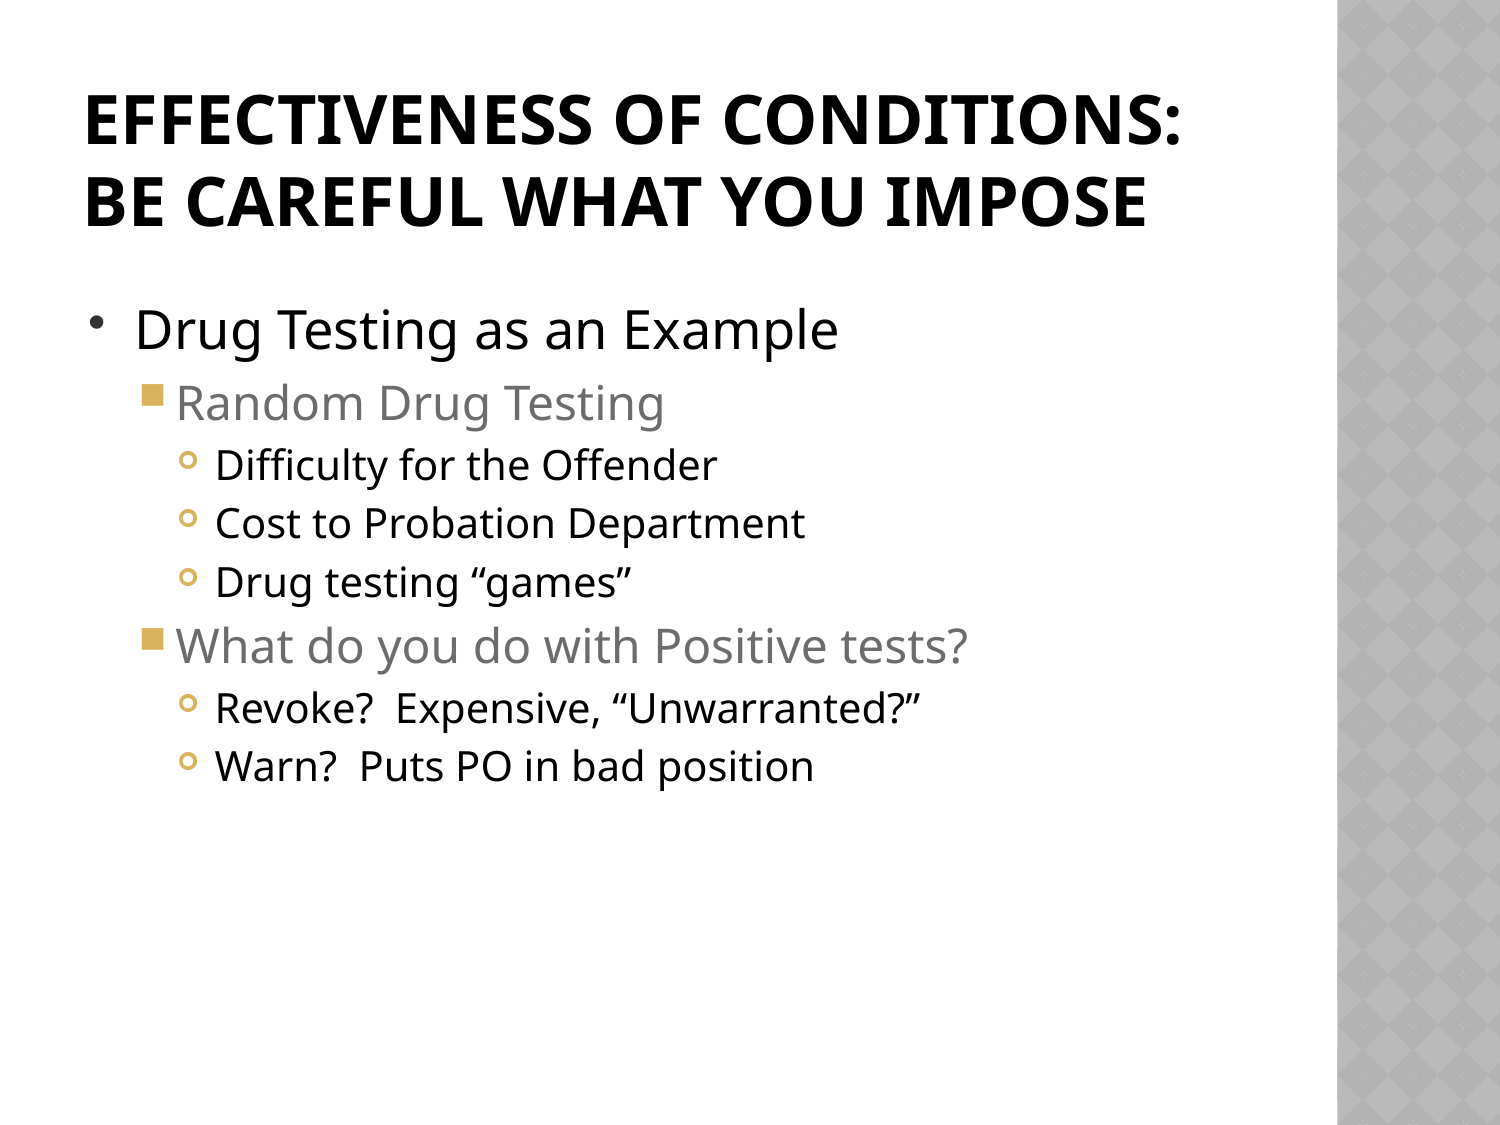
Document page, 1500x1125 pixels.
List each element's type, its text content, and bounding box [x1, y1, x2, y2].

list Drug Testing as an Example Random Drug Testing Difficulty for the Offender Cost to Probation Department Drug testing “games” What do you do with Positive tests? Revoke? Expensive, “Unwarranted?” Warn? Puts PO in bad position [75, 287, 1425, 1013]
title Effectiveness of Conditions: Be careful what you impose [75, 52, 1263, 240]
